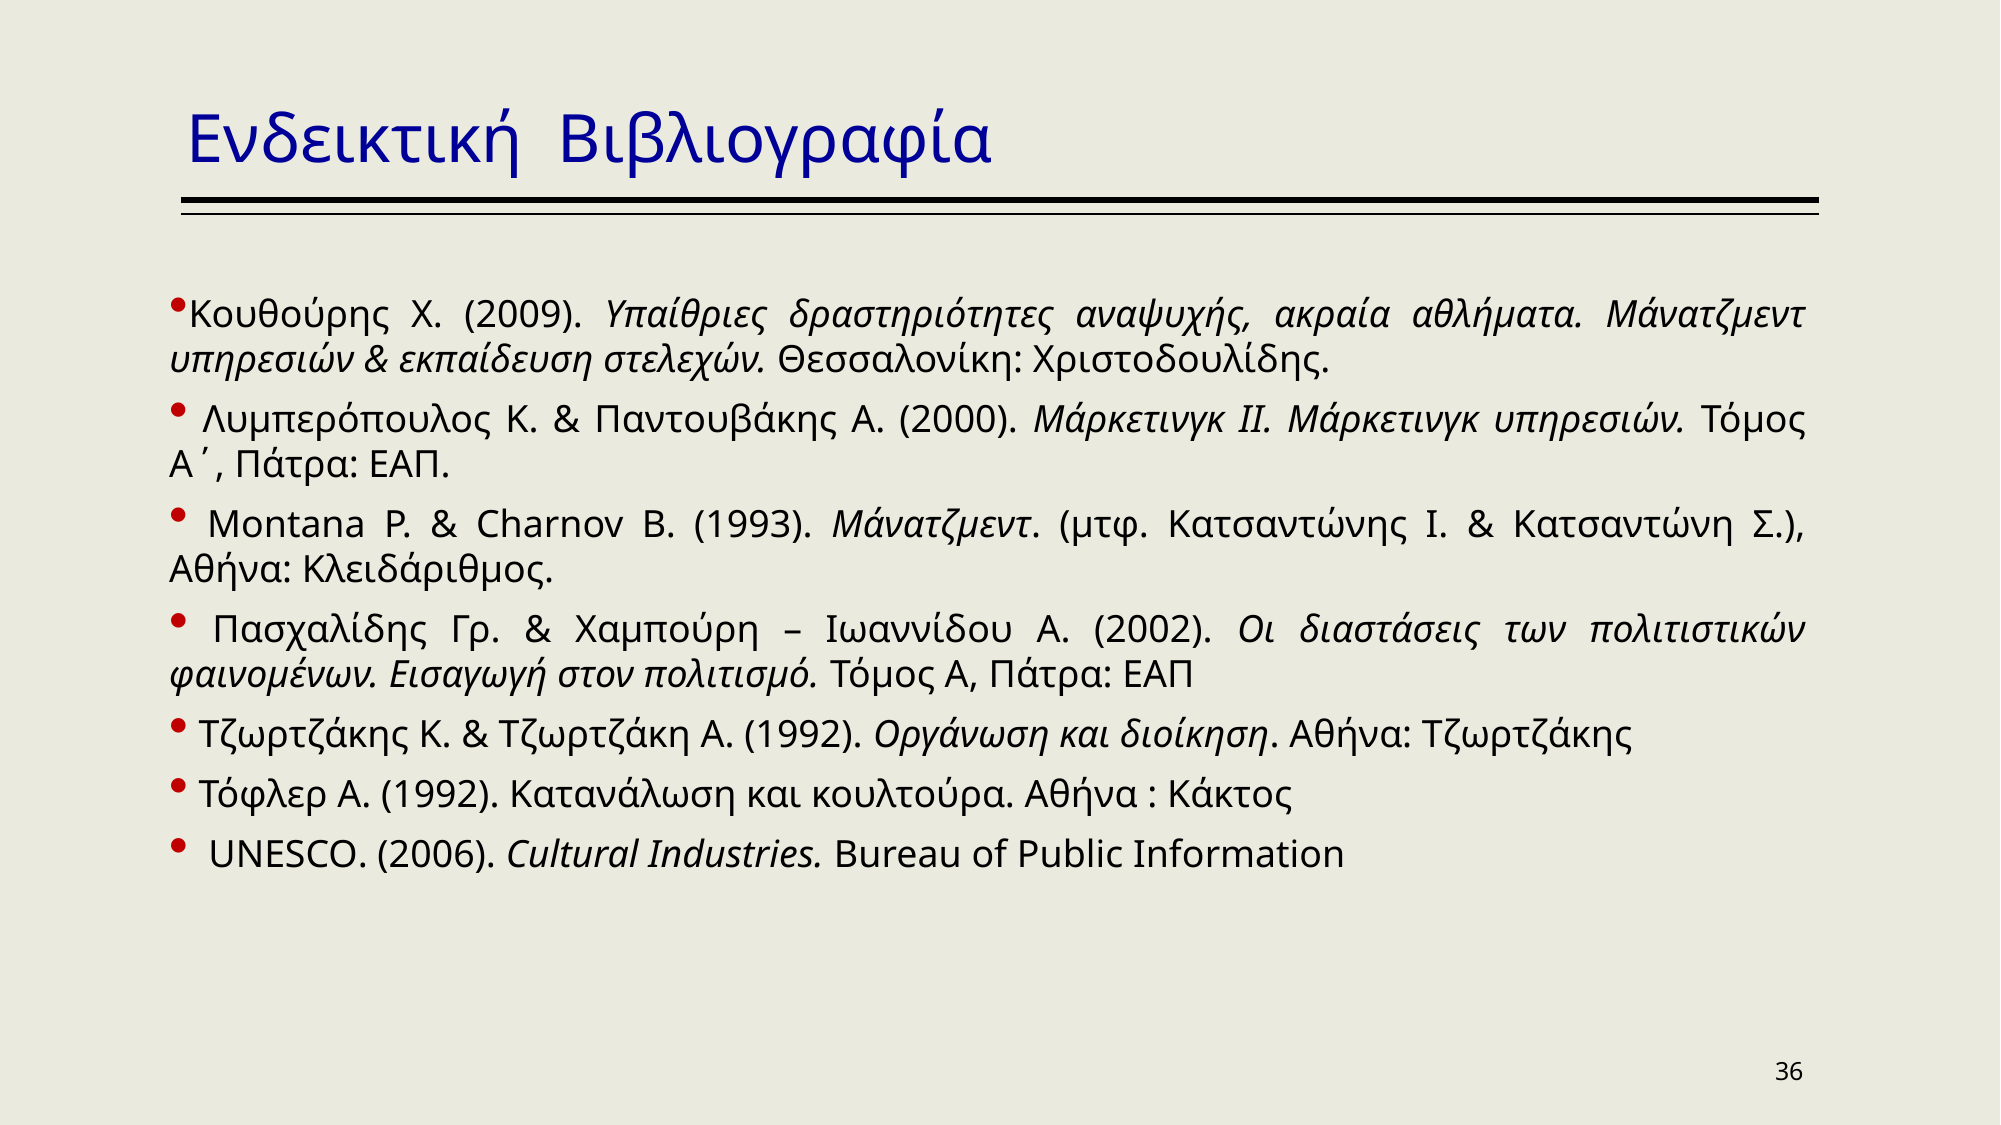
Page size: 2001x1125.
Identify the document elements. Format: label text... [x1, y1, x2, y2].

text_box Κουθούρης Χ. (2009). Υπαίθριες δραστηριότητες αναψυχής, ακραία αθλήματα. Μάνατζμεντ υπηρεσιών & εκπαίδευση στελεχών. Θεσσαλονίκη: Χριστοδουλίδης. Λυμπερόπουλος Κ. & Παντουβάκης Α. (2000). Μάρκετινγκ ΙΙ. Μάρκετινγκ υπηρεσιών. Τόμος Α΄, Πάτρα: ΕΑΠ. Montana P. & Charnov B. (1993). Μάνατζμεντ. (μτφ. Κατσαντώνης Ι. & Κατσαντώνη Σ.), Αθήνα: Κλειδάριθμος. Πασχαλίδης Γρ. & Χαμπούρη – Ιωαννίδου Α. (2002). Οι διαστάσεις των πολιτιστικών φαινομένων. Εισαγωγή στον πολιτισμό. Τόμος Α, Πάτρα: ΕΑΠ Τζωρτζάκης Κ. & Τζωρτζάκη Α. (1992). Οργάνωση και διοίκηση. Αθήνα: Τζωρτζάκης Τόφλερ Α. (1992). Κατανάλωση και κουλτούρα. Αθήνα : Κάκτος UNESCO. (2006). Cultural Industries. Bureau of Public Information [154, 282, 1821, 1002]
title Ενδεικτική Βιβλιογραφία [186, 84, 2000, 185]
slide_number 36 [1518, 1042, 1819, 1103]
